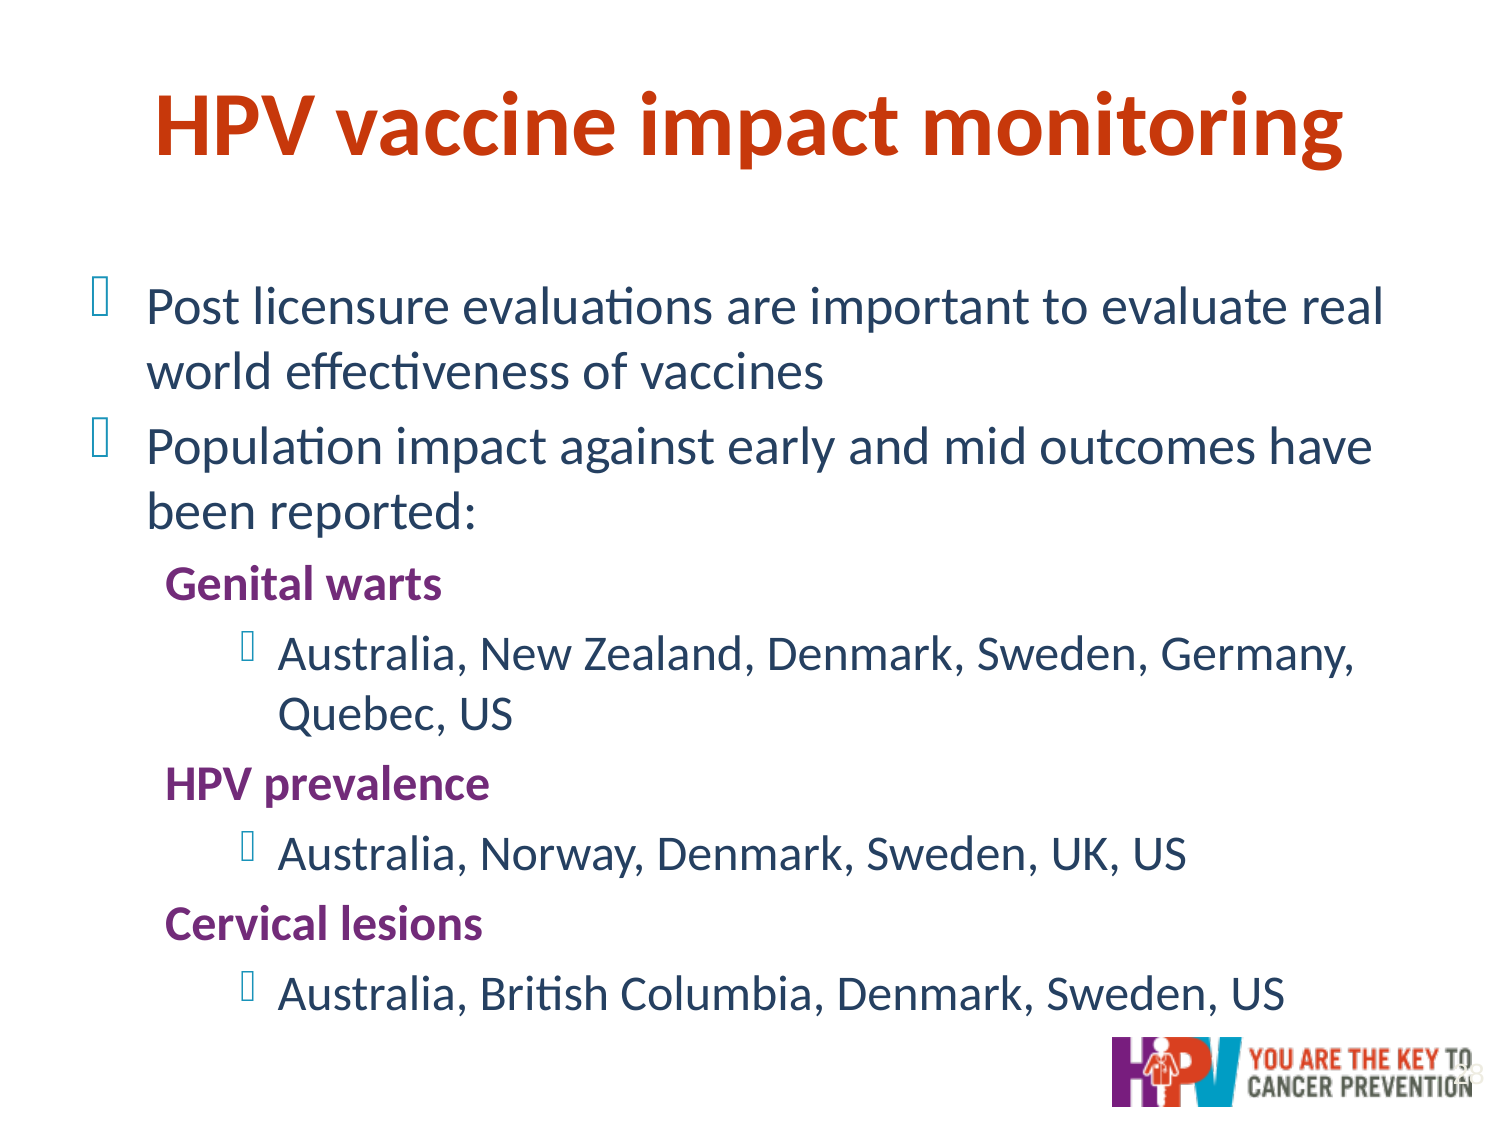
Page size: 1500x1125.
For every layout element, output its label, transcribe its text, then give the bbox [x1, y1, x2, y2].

picture [1231, 1103, 1472, 1107]
picture [1241, 1037, 1472, 1042]
list Post licensure evaluations are important to evaluate real world effectiveness of vaccines Population impact against early and mid outcomes have been reported: Genital warts Australia, New Zealand, Denmark, Sweden, Germany, Quebec, US HPV prevalence Australia, Norway, Denmark, Sweden, UK, US Cervical lesions Australia, British Columbia, Denmark, Sweden, US [75, 262, 1425, 1005]
title HPV vaccine impact monitoring [75, 24, 1425, 213]
picture [1209, 1037, 1219, 1042]
slide_number 28 [1149, 1042, 1500, 1103]
picture [1112, 1037, 1202, 1107]
